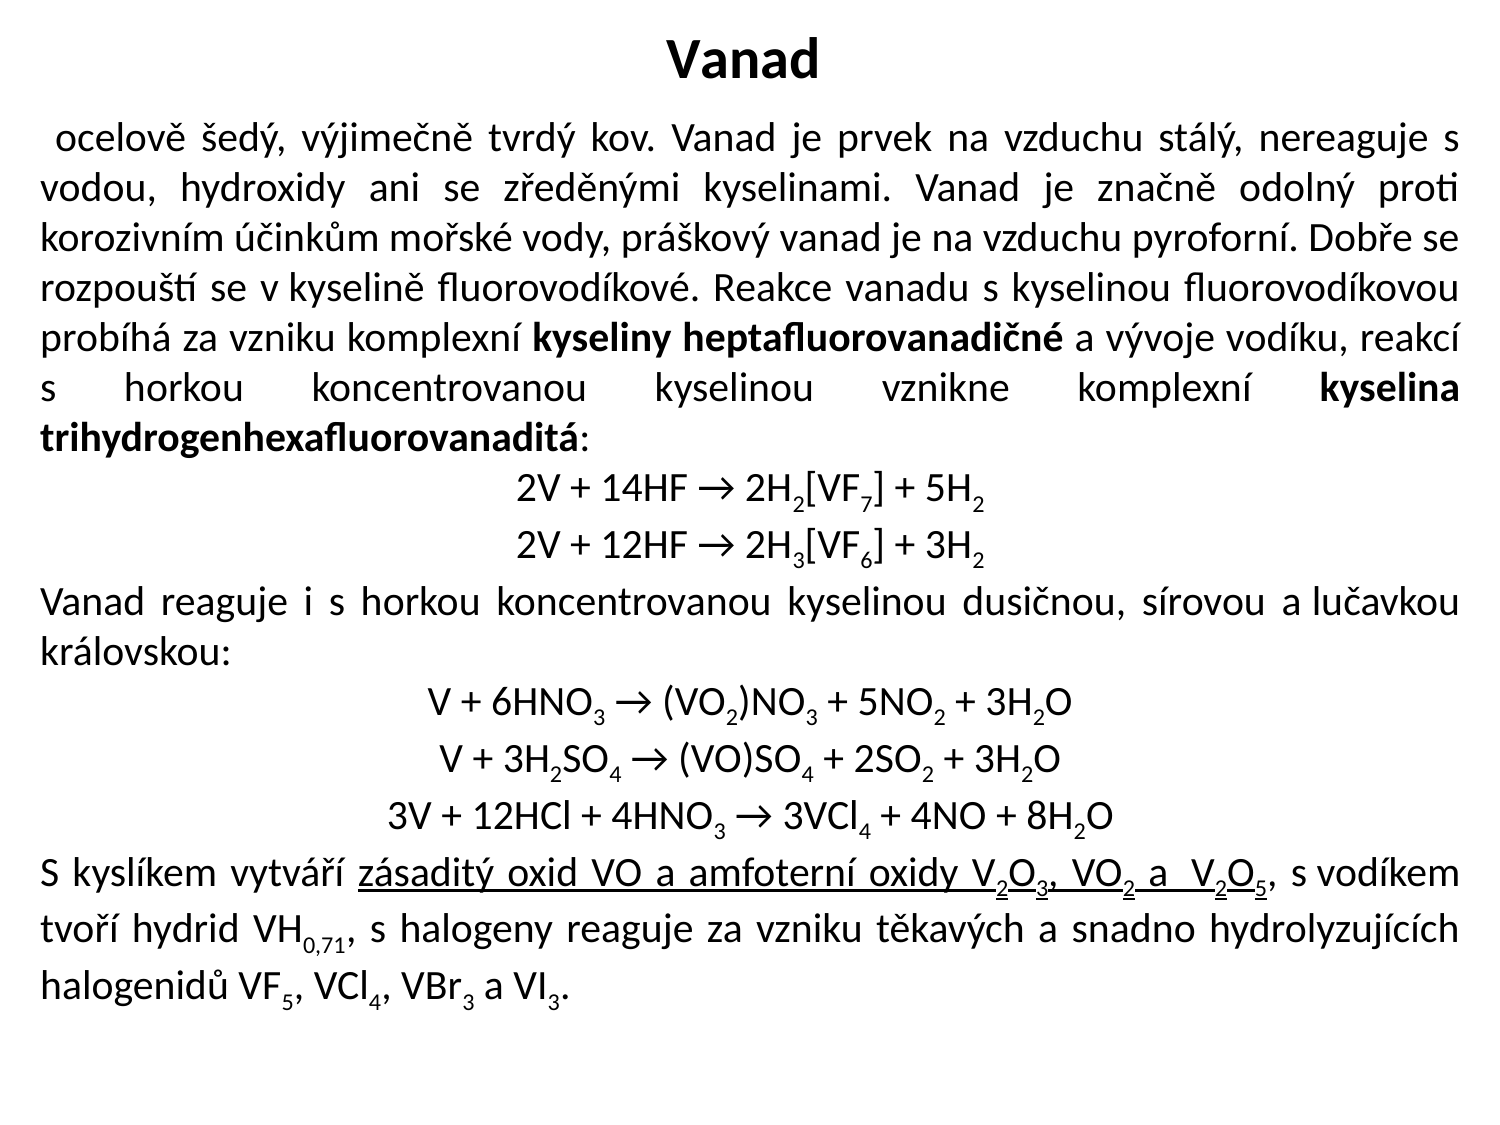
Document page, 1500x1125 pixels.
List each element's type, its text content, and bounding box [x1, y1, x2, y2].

text_box Vanad ocelově šedý, výjimečně tvrdý kov. Vanad je prvek na vzduchu stálý, nereaguje s vodou, hydroxidy ani se zředěnými kyselinami. Vanad je značně odolný proti korozivním účinkům mořské vody, práškový vanad je na vzduchu pyroforní. Dobře se rozpouští se v kyselině fluorovodíkové. Reakce vanadu s kyselinou fluorovodíkovou probíhá za vzniku komplexní kyseliny heptafluorovanadičné a vývoje vodíku, reakcí s horkou koncentrovanou kyselinou vznikne komplexní kyselina trihydrogenhexafluorovanaditá: 2V + 14HF → 2H2[VF7] + 5H2 2V + 12HF → 2H3[VF6] + 3H2 Vanad reaguje i s horkou koncentrovanou kyselinou dusičnou, sírovou a lučavkou královskou: V + 6HNO3 → (VO2)NO3 + 5NO2 + 3H2O V + 3H2SO4 → (VO)SO4 + 2SO2 + 3H2O 3V + 12HCl + 4HNO3 → 3VCl4 + 4NO + 8H2O S kyslíkem vytváří zásaditý oxid VO a amfoterní oxidy V2O3, VO2 a V2O5, s vodíkem tvoří hydrid VH0,71, s halogeny reaguje za vzniku těkavých a snadno hydrolyzujících halogenidů VF5, VCl4, VBr3 a VI3. [25, 12, 1475, 1023]
